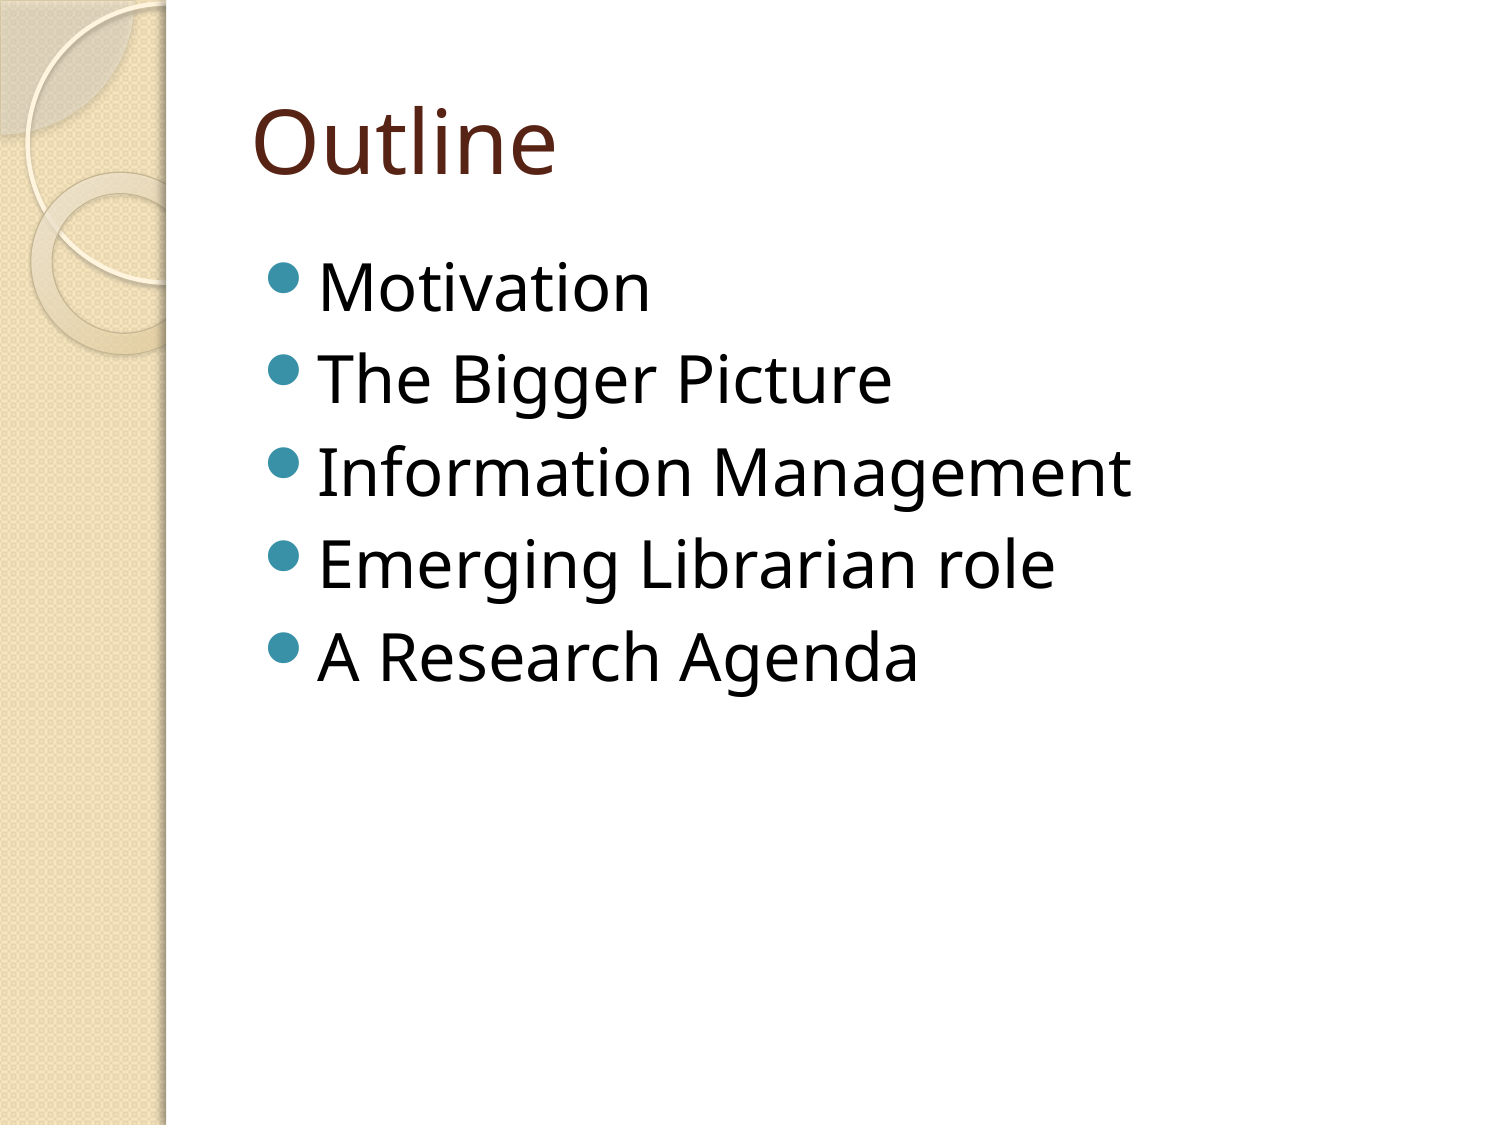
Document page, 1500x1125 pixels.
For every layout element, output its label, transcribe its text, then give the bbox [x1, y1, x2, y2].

list Motivation The Bigger Picture Information Management Emerging Librarian role A Research Agenda [235, 237, 1466, 1025]
title Outline [235, 45, 1466, 233]
